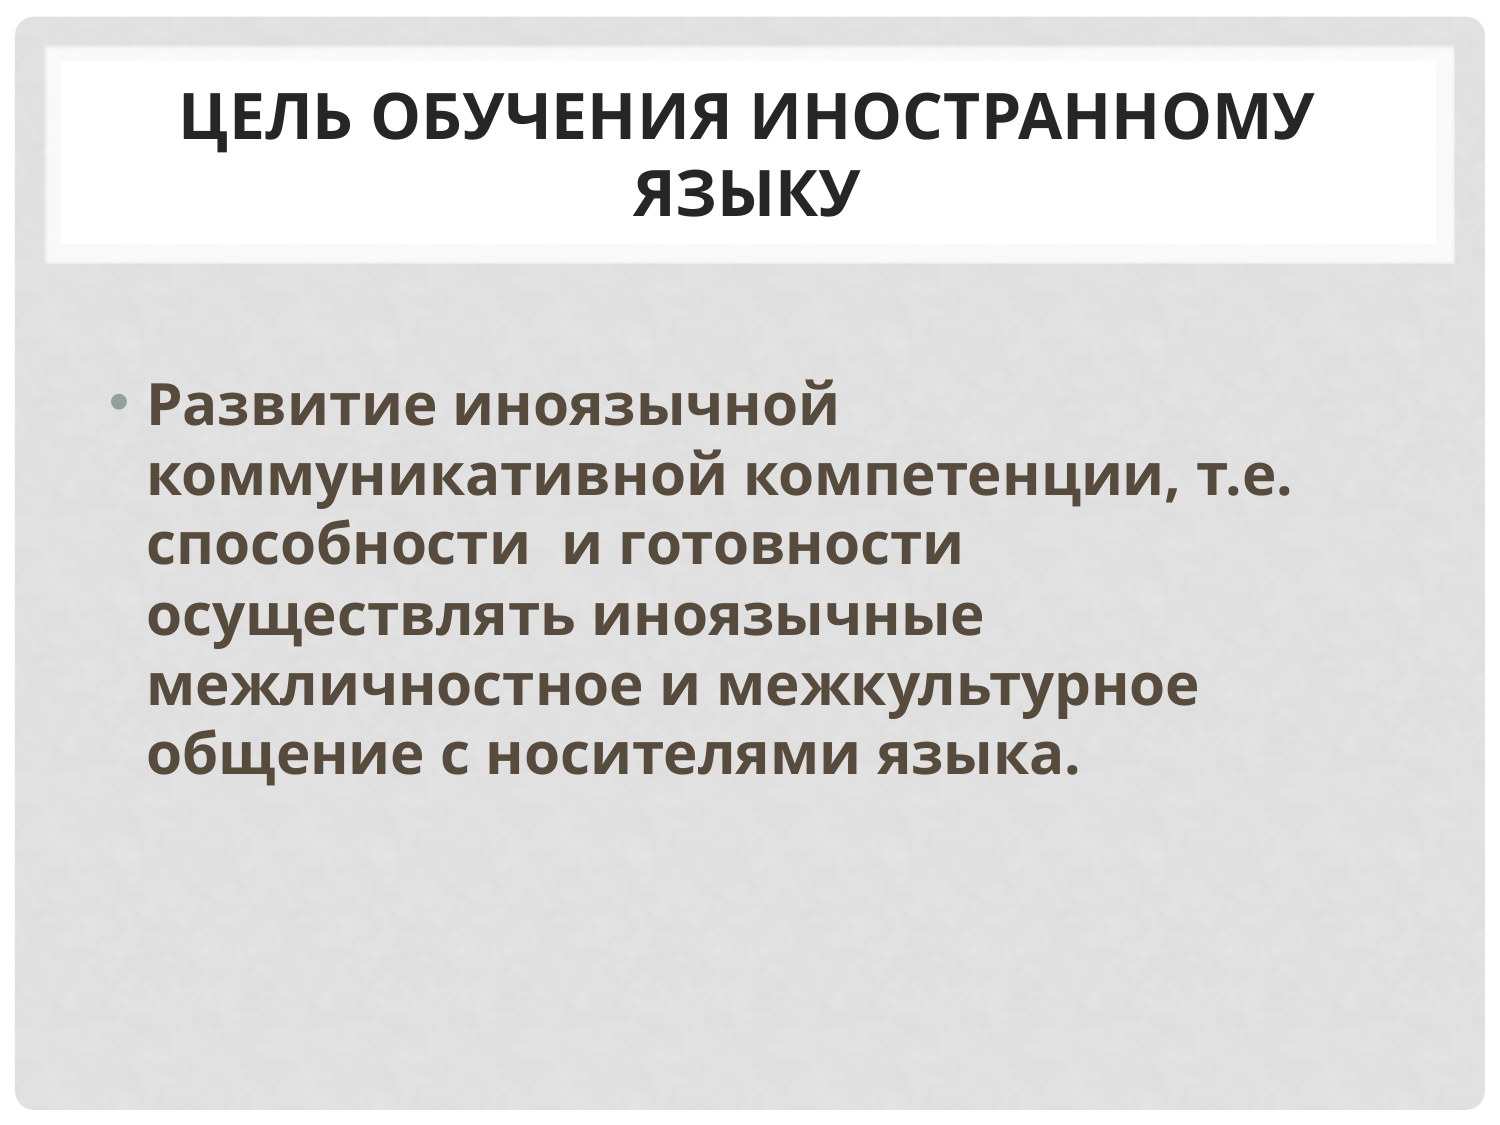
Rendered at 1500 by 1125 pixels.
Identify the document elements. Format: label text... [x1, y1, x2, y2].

list Развитие иноязычной коммуникативной компетенции, т.е. способности и готовности осуществлять иноязычные межличностное и межкультурное общение с носителями языка. [75, 287, 1425, 1005]
title Цель обучения иностранному языку [69, 66, 1425, 238]
